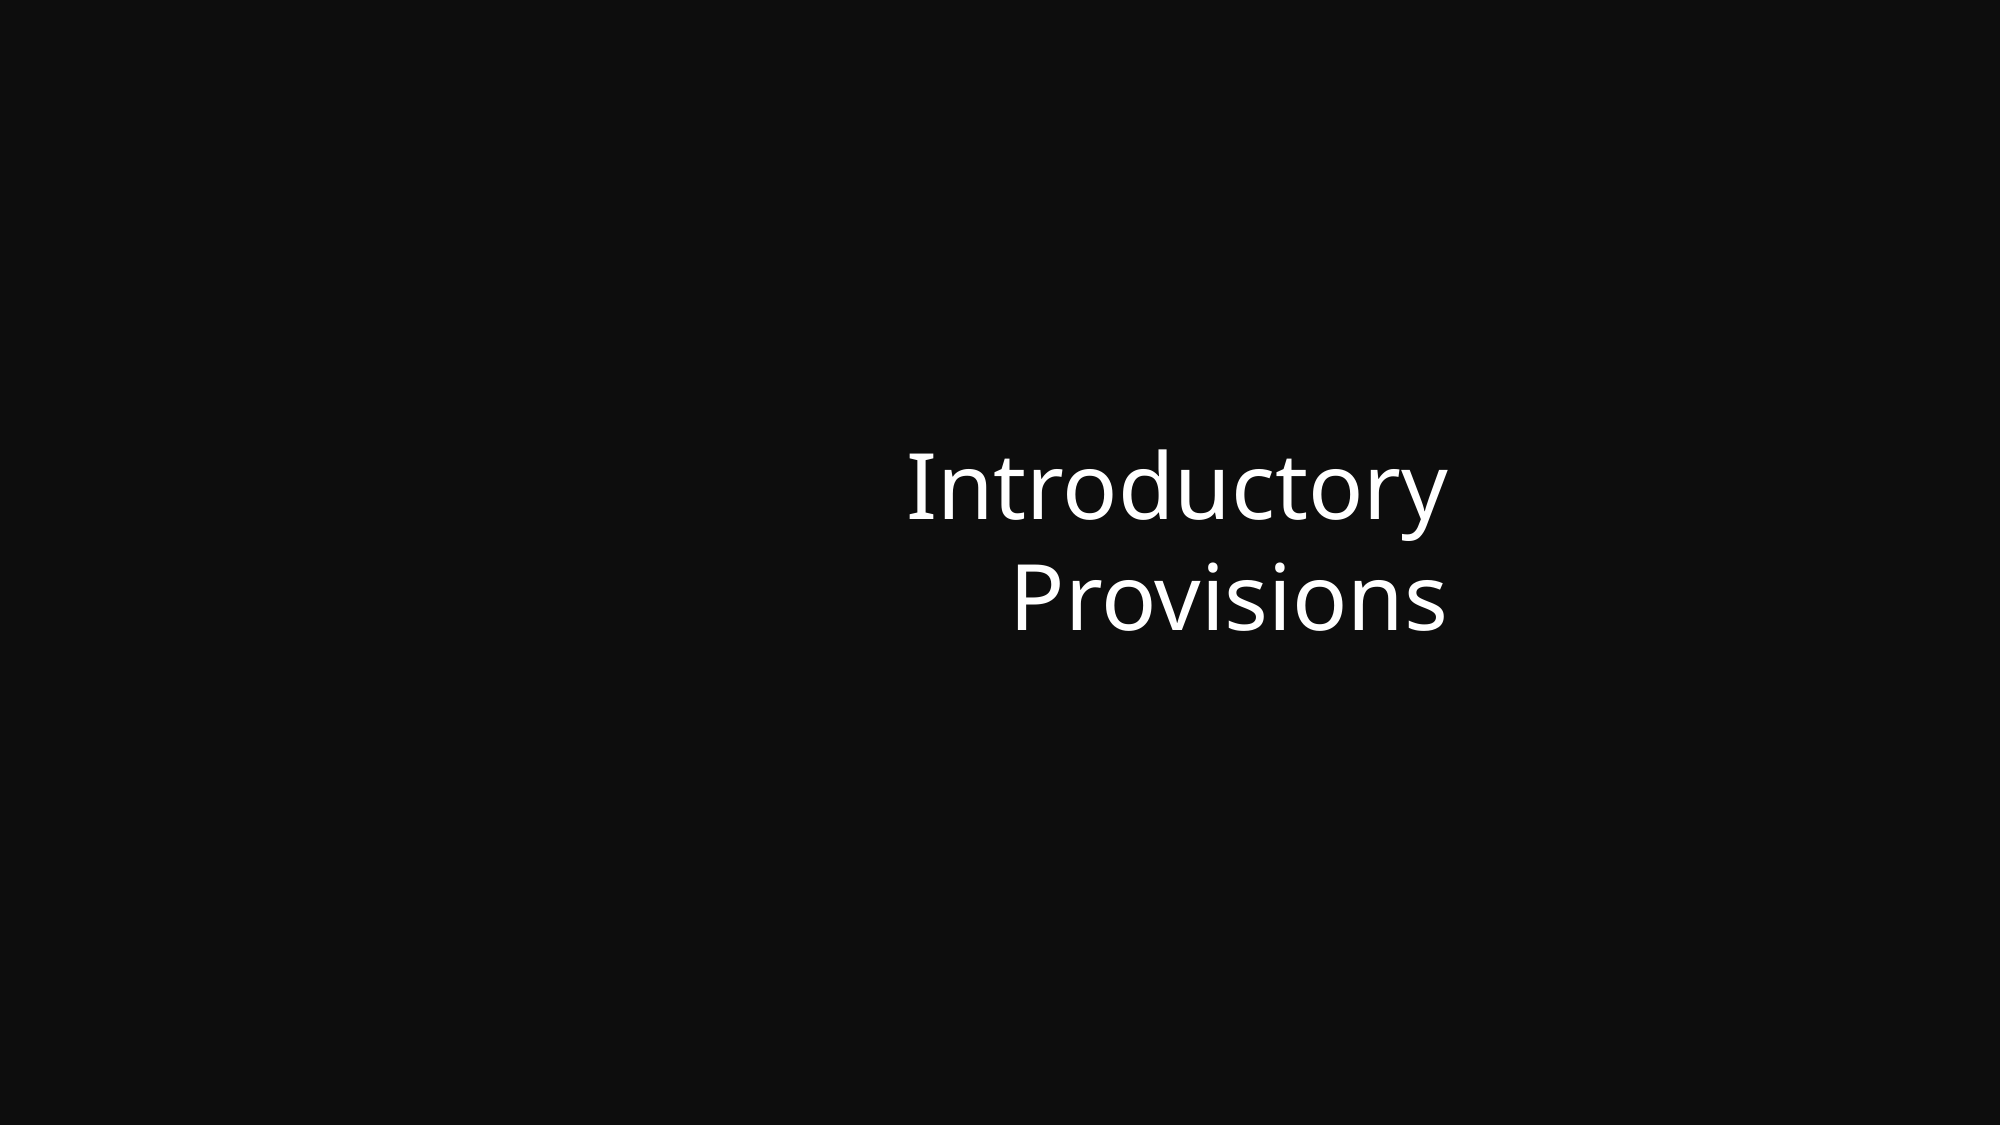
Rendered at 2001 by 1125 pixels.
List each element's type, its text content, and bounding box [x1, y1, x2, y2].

title Introductory Provisions [589, 479, 1465, 598]
